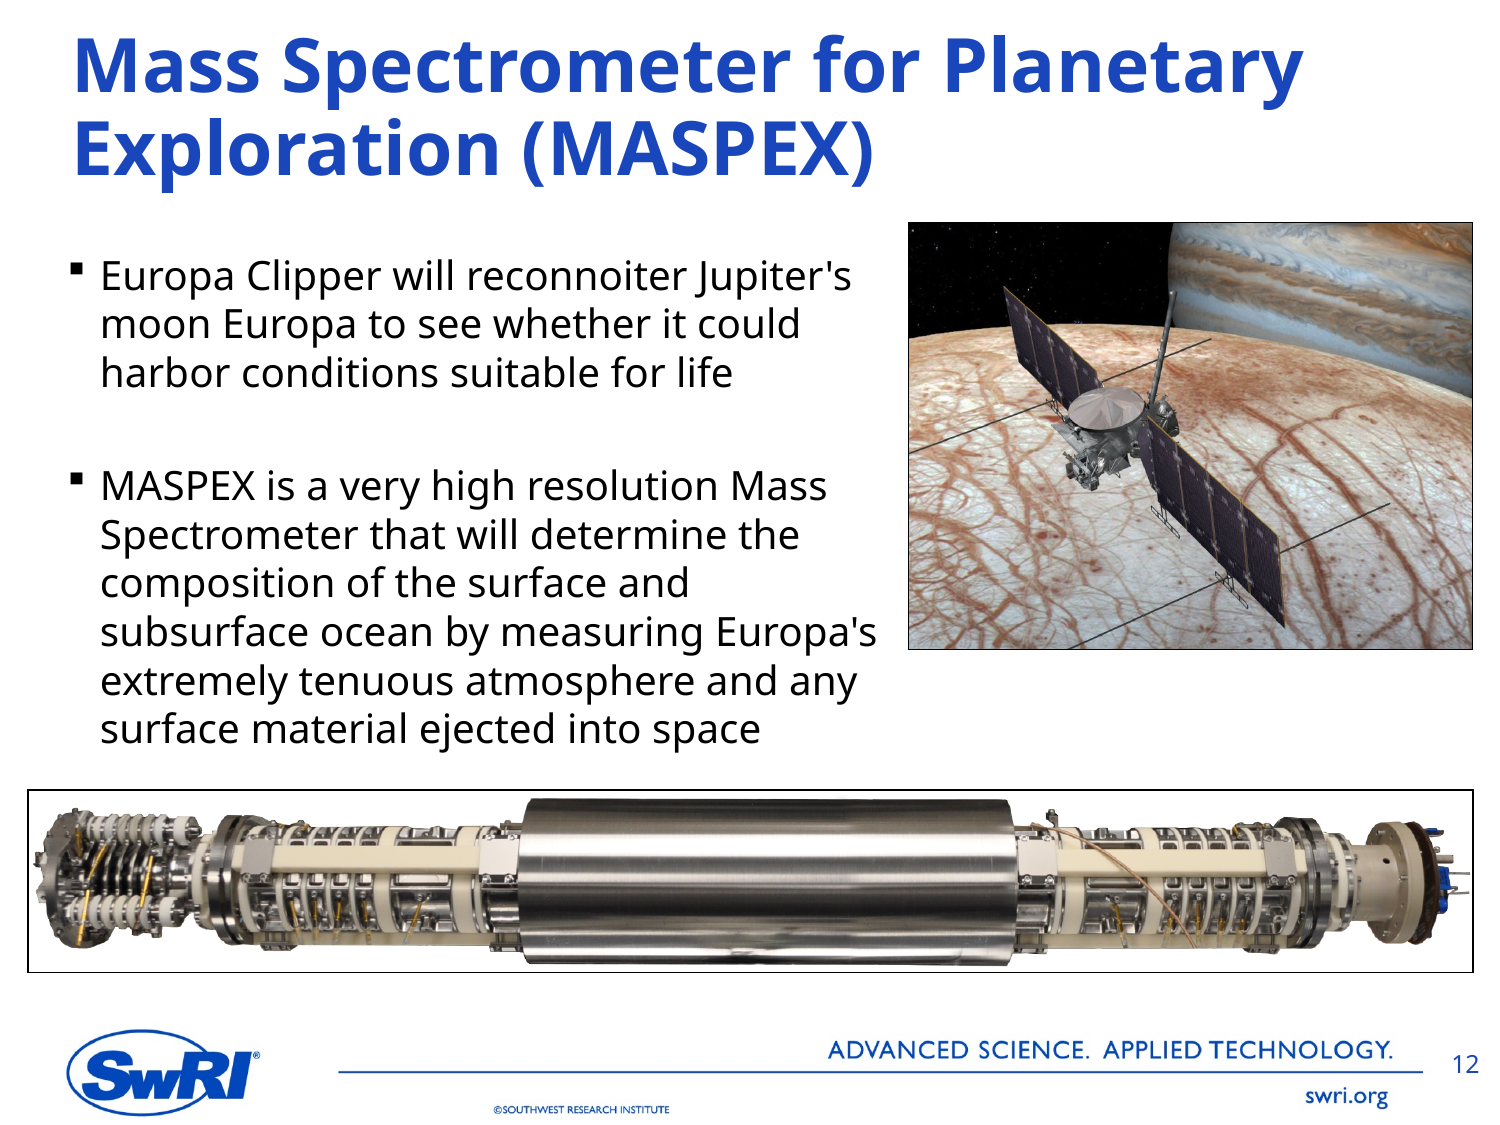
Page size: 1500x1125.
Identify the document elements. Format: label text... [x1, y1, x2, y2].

picture [907, 221, 1473, 651]
list Europa Clipper will reconnoiter Jupiter's moon Europa to see whether it could harbor conditions suitable for life MASPEX is a very high resolution Mass Spectrometer that will determine the composition of the surface and subsurface ocean by measuring Europa's extremely tenuous atmosphere and any surface material ejected into space [52, 242, 909, 771]
picture [0, 1021, 1500, 1125]
text_box 12 [1422, 1041, 1495, 1102]
picture [28, 790, 1473, 972]
title Mass Spectrometer for Planetary Exploration (MASPEX) [56, 13, 1482, 201]
